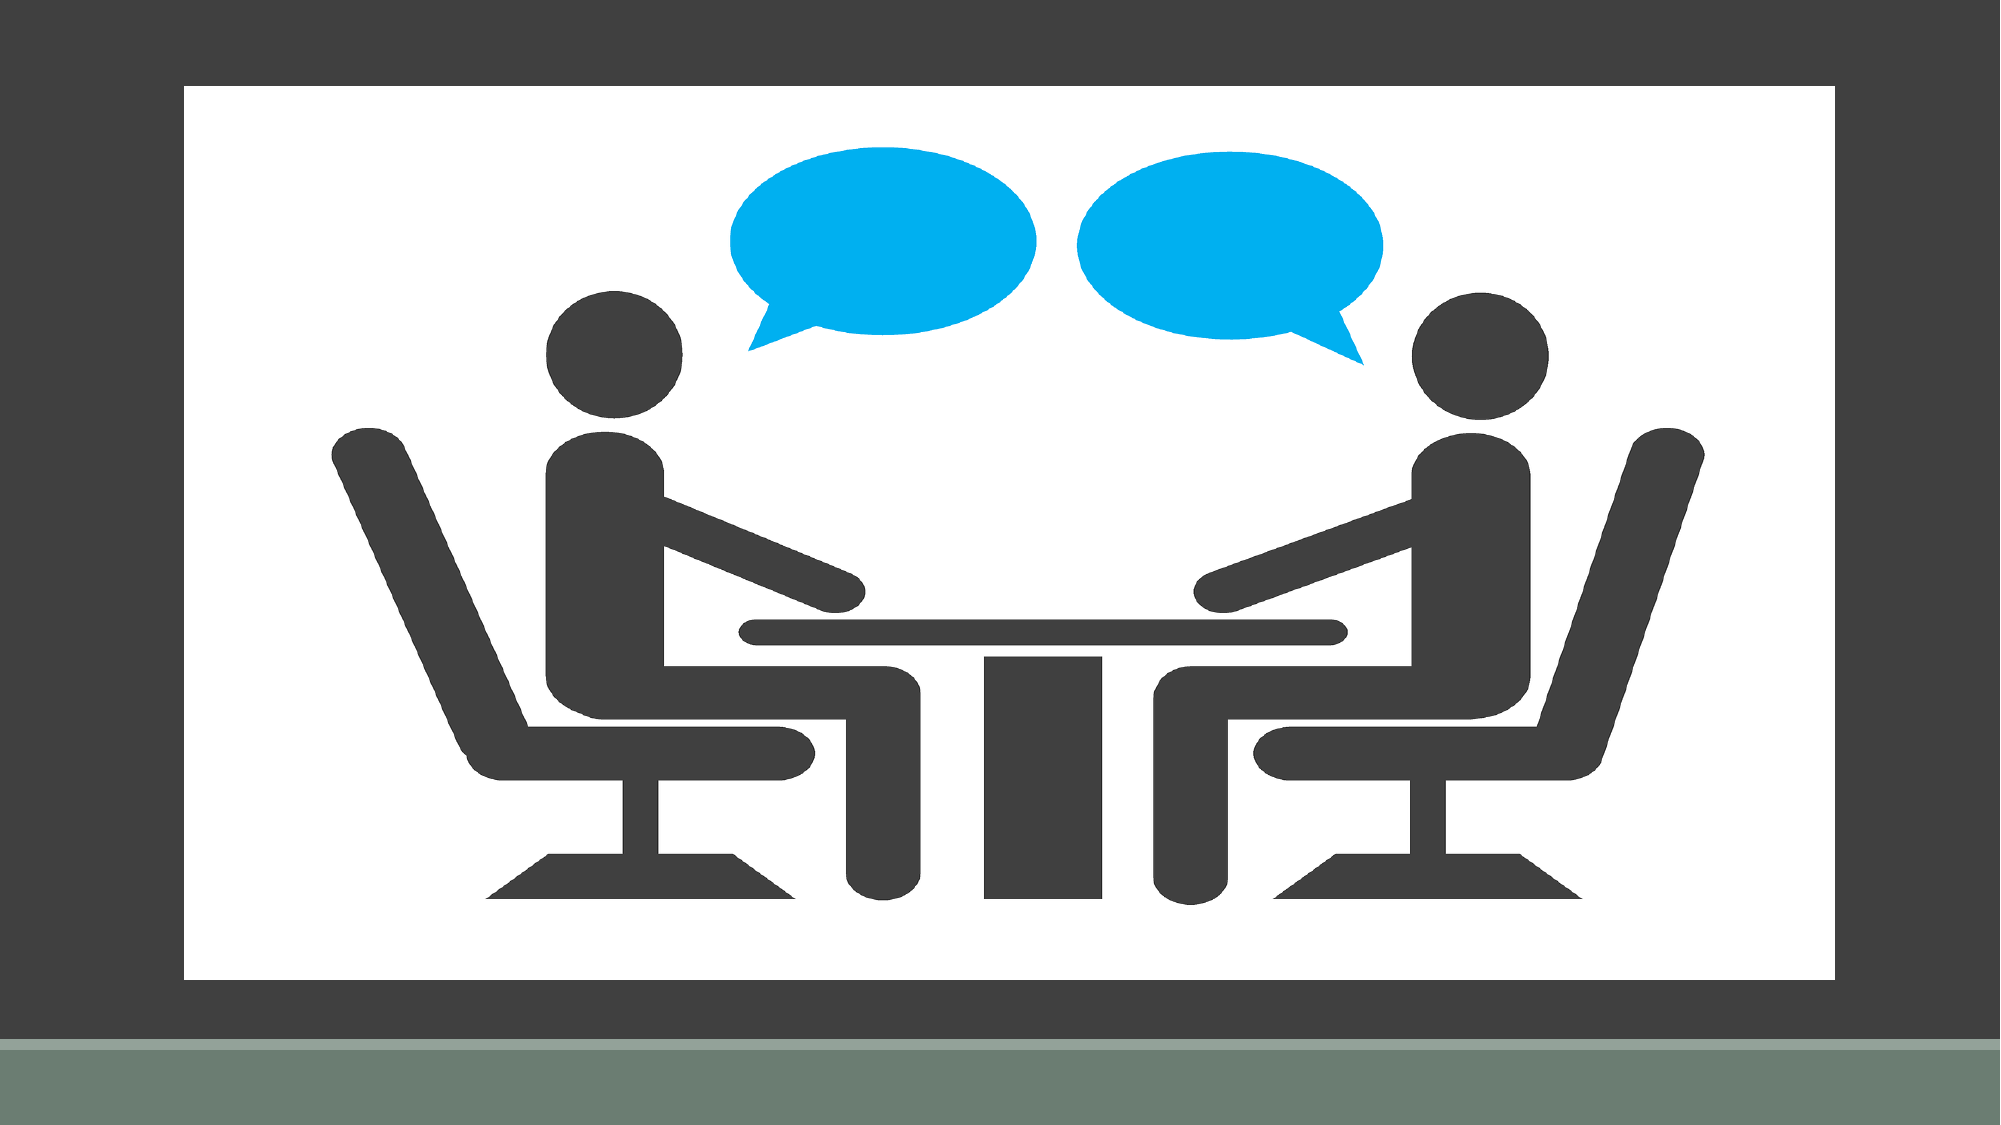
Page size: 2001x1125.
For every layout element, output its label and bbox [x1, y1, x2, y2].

picture [184, 86, 1836, 981]
